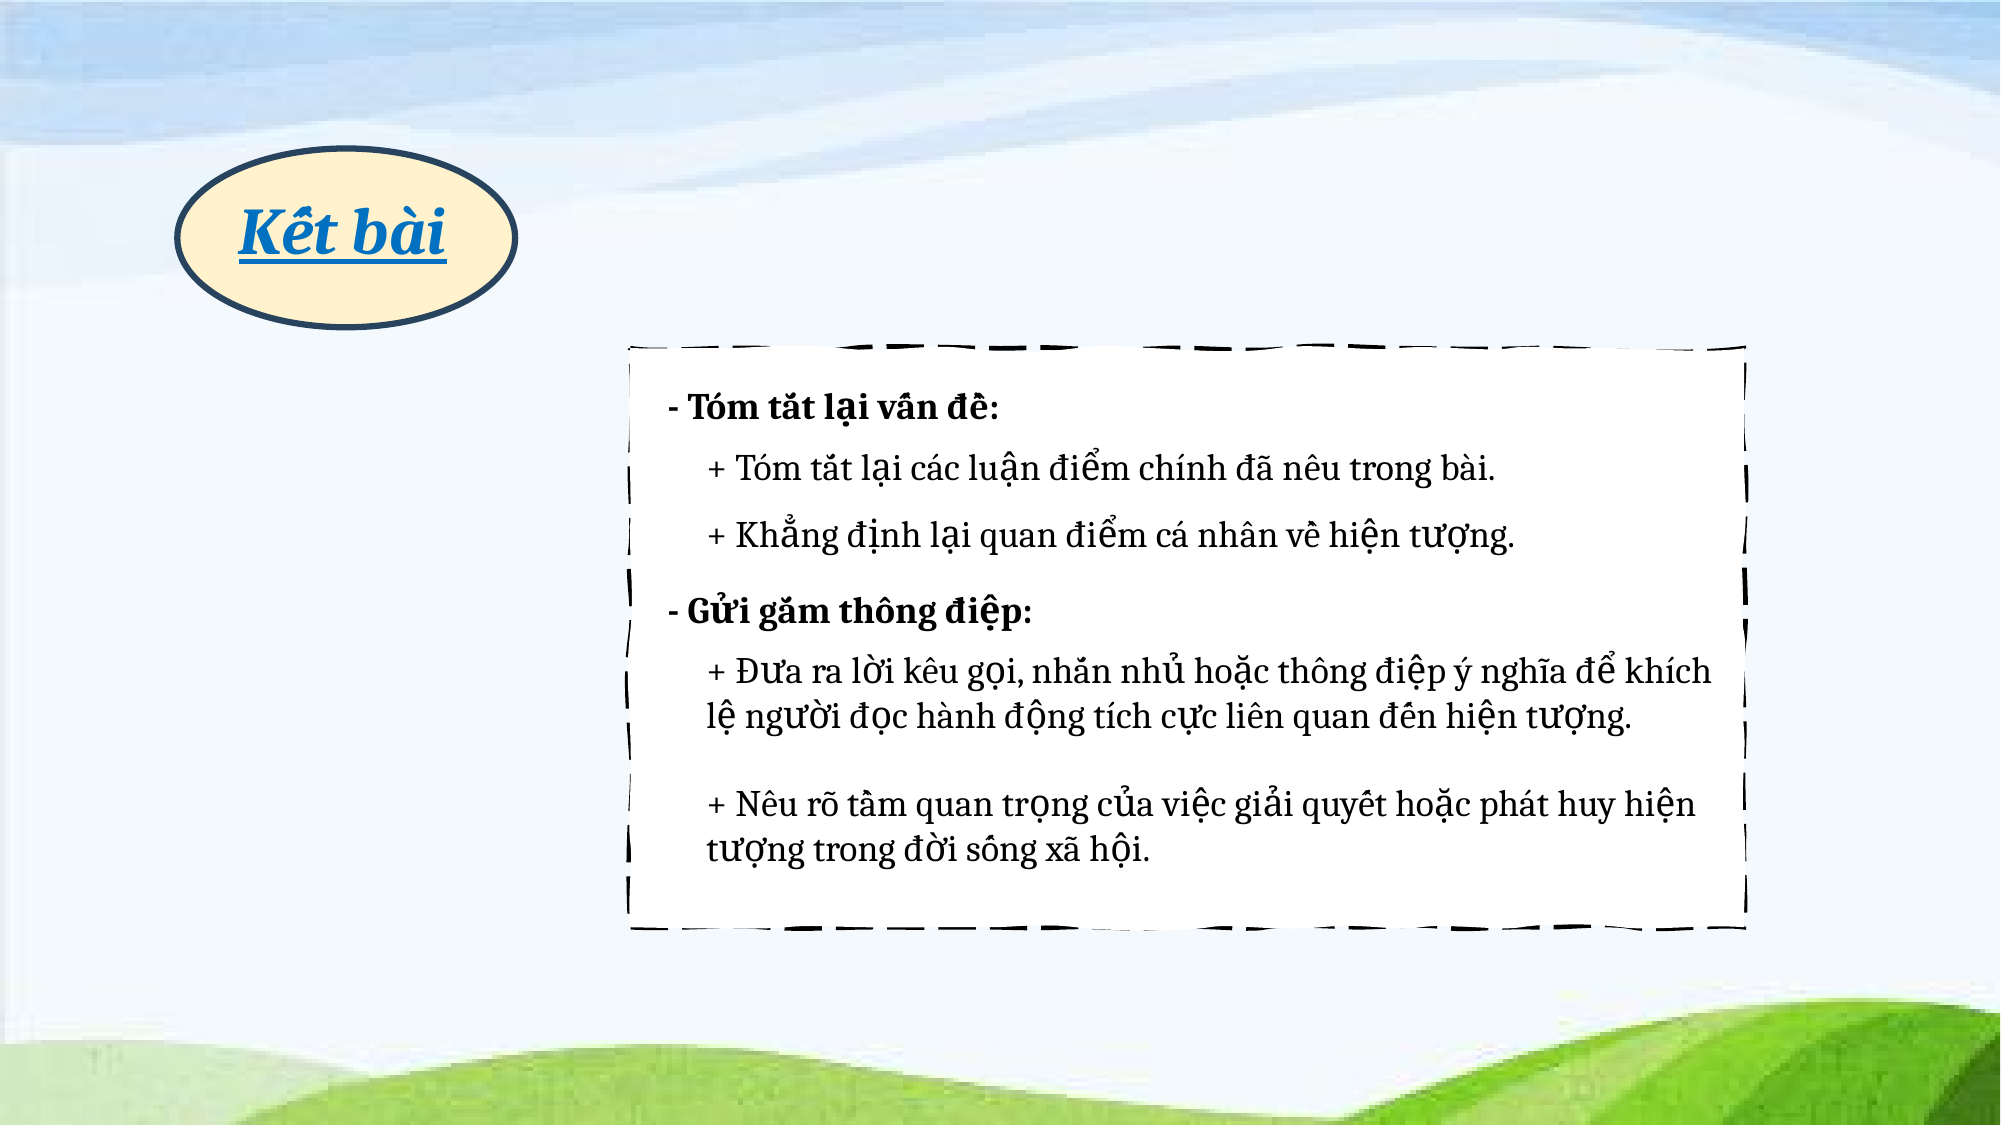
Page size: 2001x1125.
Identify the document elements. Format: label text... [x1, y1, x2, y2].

text_box + Tóm tắt lại các luận điểm chính đã nêu trong bài. [691, 435, 1692, 496]
text_box [626, 344, 1748, 931]
text_box + Khẳng định lại quan điểm cá nhân về hiện tượng. [691, 502, 1692, 562]
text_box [177, 148, 516, 328]
text_box - Tóm tắt lại vấn đề: [653, 374, 1037, 434]
text_box - Gửi gắm thông điệp: [652, 578, 1219, 638]
text_box + Đưa ra lời kêu gọi, nhắn nhủ hoặc thông điệp ý nghĩa để khích lệ người đọc hành động tích cực liên quan đến hiện tượng. [691, 638, 1732, 744]
text_box + Nêu rõ tầm quan trọng của việc giải quyết hoặc phát huy hiện tượng trong đời sống xã hội. [691, 771, 1732, 877]
picture [0, 0, 2001, 1125]
